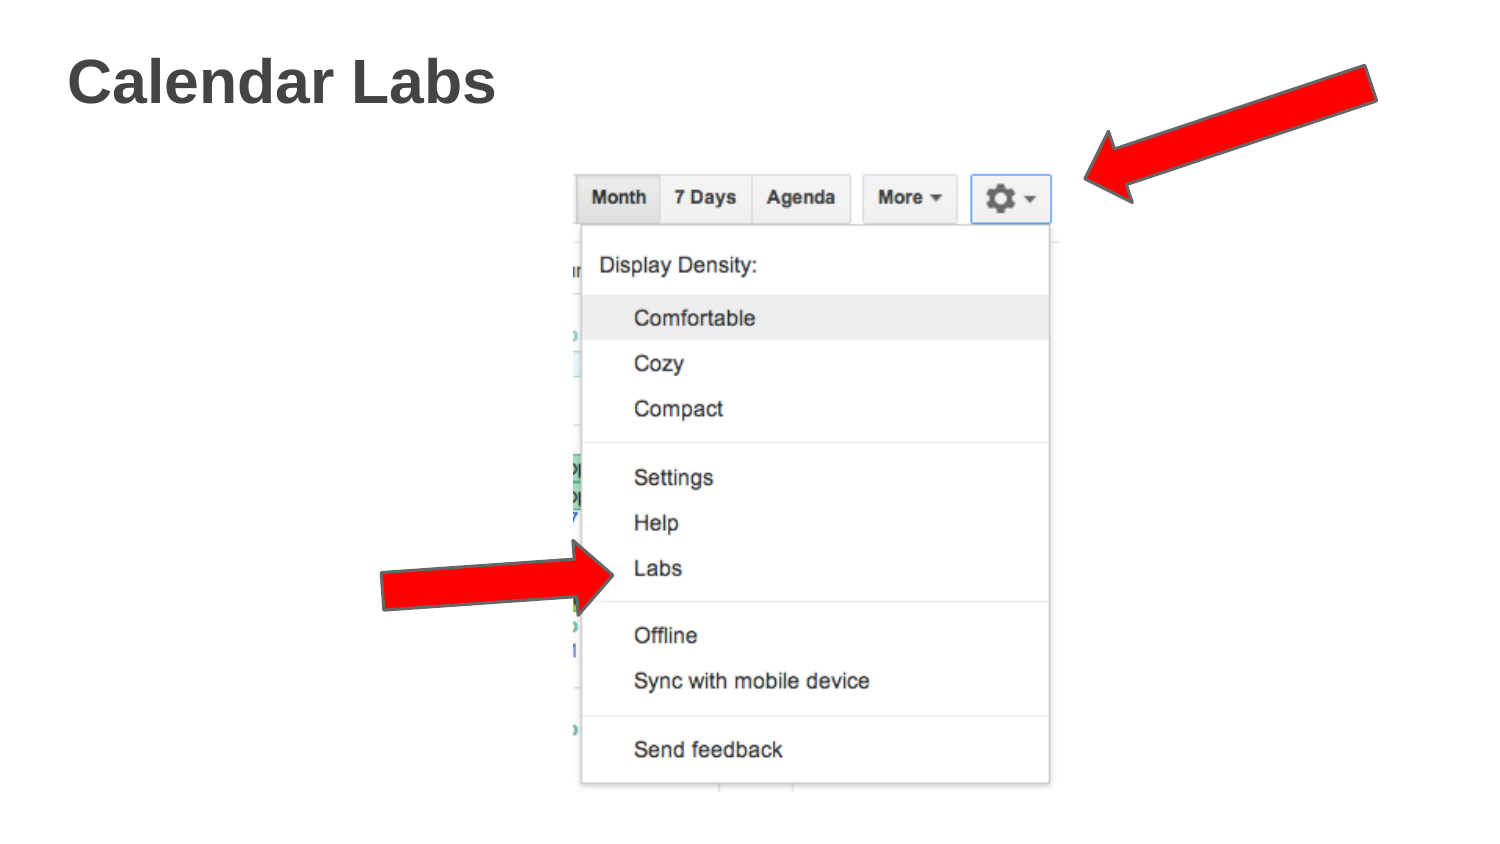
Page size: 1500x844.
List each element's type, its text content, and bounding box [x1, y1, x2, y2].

text_box Calendar Labs [52, 47, 545, 252]
text_box [381, 559, 568, 611]
text_box [1084, 65, 1377, 203]
picture [573, 165, 1060, 793]
